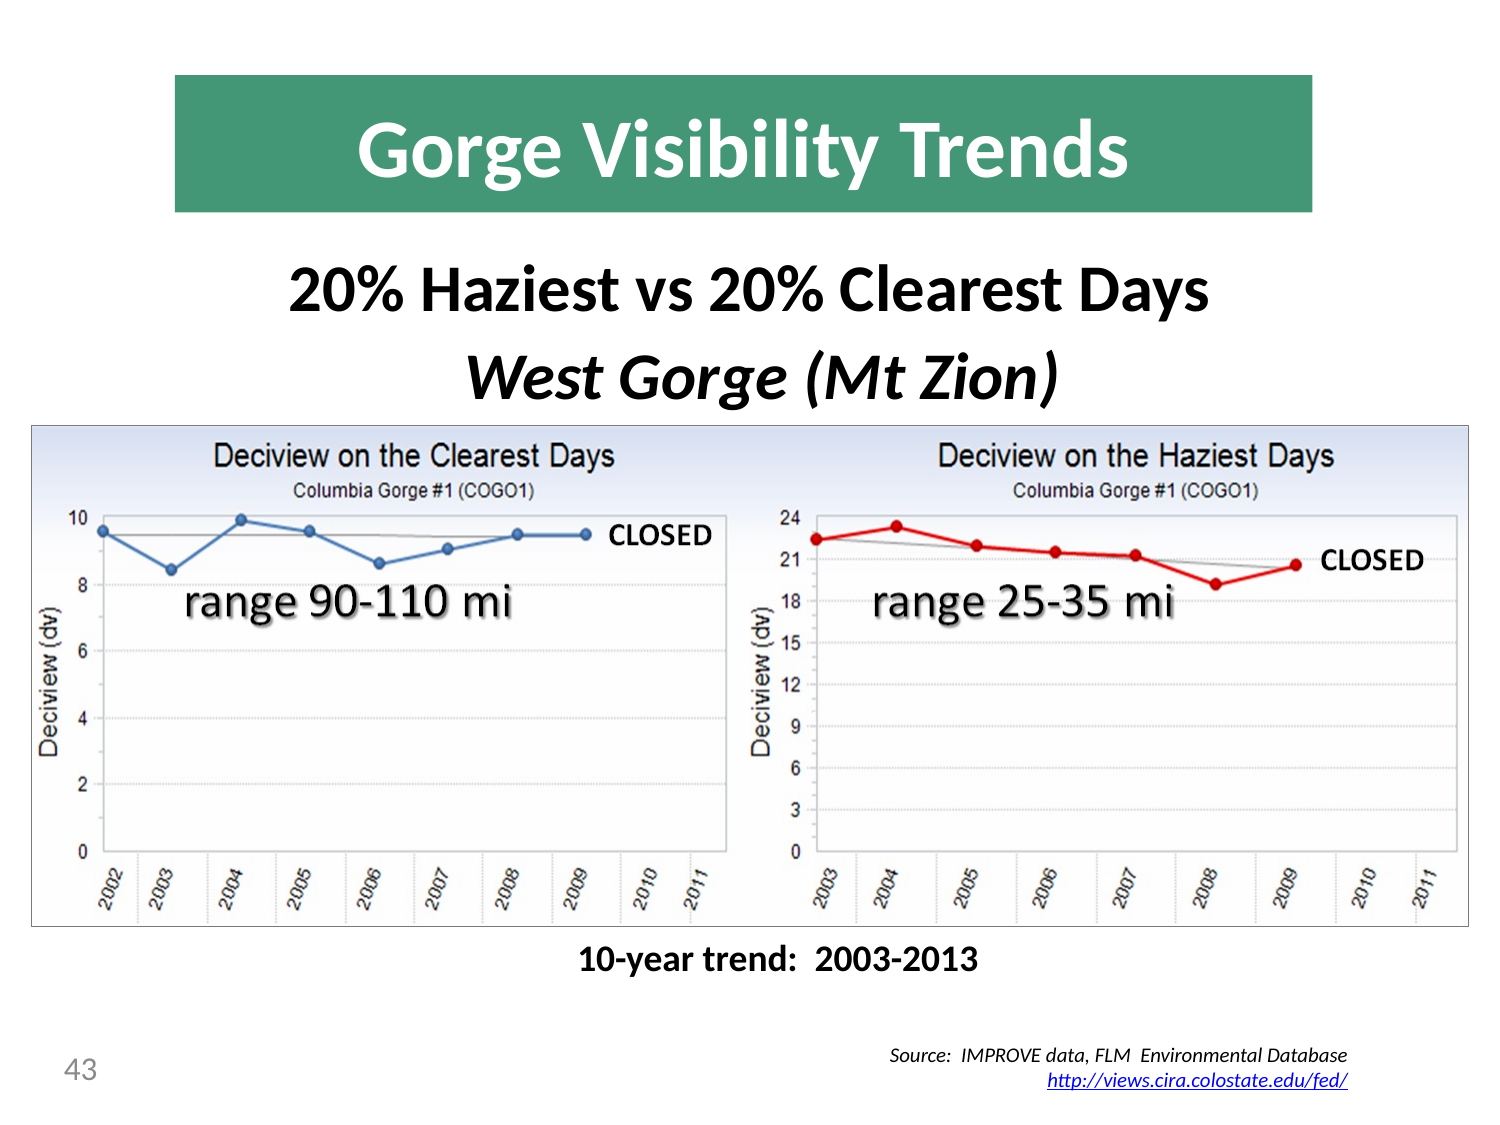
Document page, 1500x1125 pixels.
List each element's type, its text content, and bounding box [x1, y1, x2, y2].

title Gorge Visibility Trends [174, 75, 1313, 213]
text_box Source: IMPROVE data, FLM Environmental Database http://views.cira.colostate.edu/fed/ [822, 1034, 1363, 1124]
text_box 10-year trend: 2003-2013 [562, 937, 1025, 987]
picture [29, 424, 1471, 929]
text_box West Gorge (Mt Zion) [424, 333, 1100, 423]
slide_number 43 [12, 1037, 113, 1098]
text_box 20% Haziest vs 20% Clearest Days [162, 237, 1338, 333]
